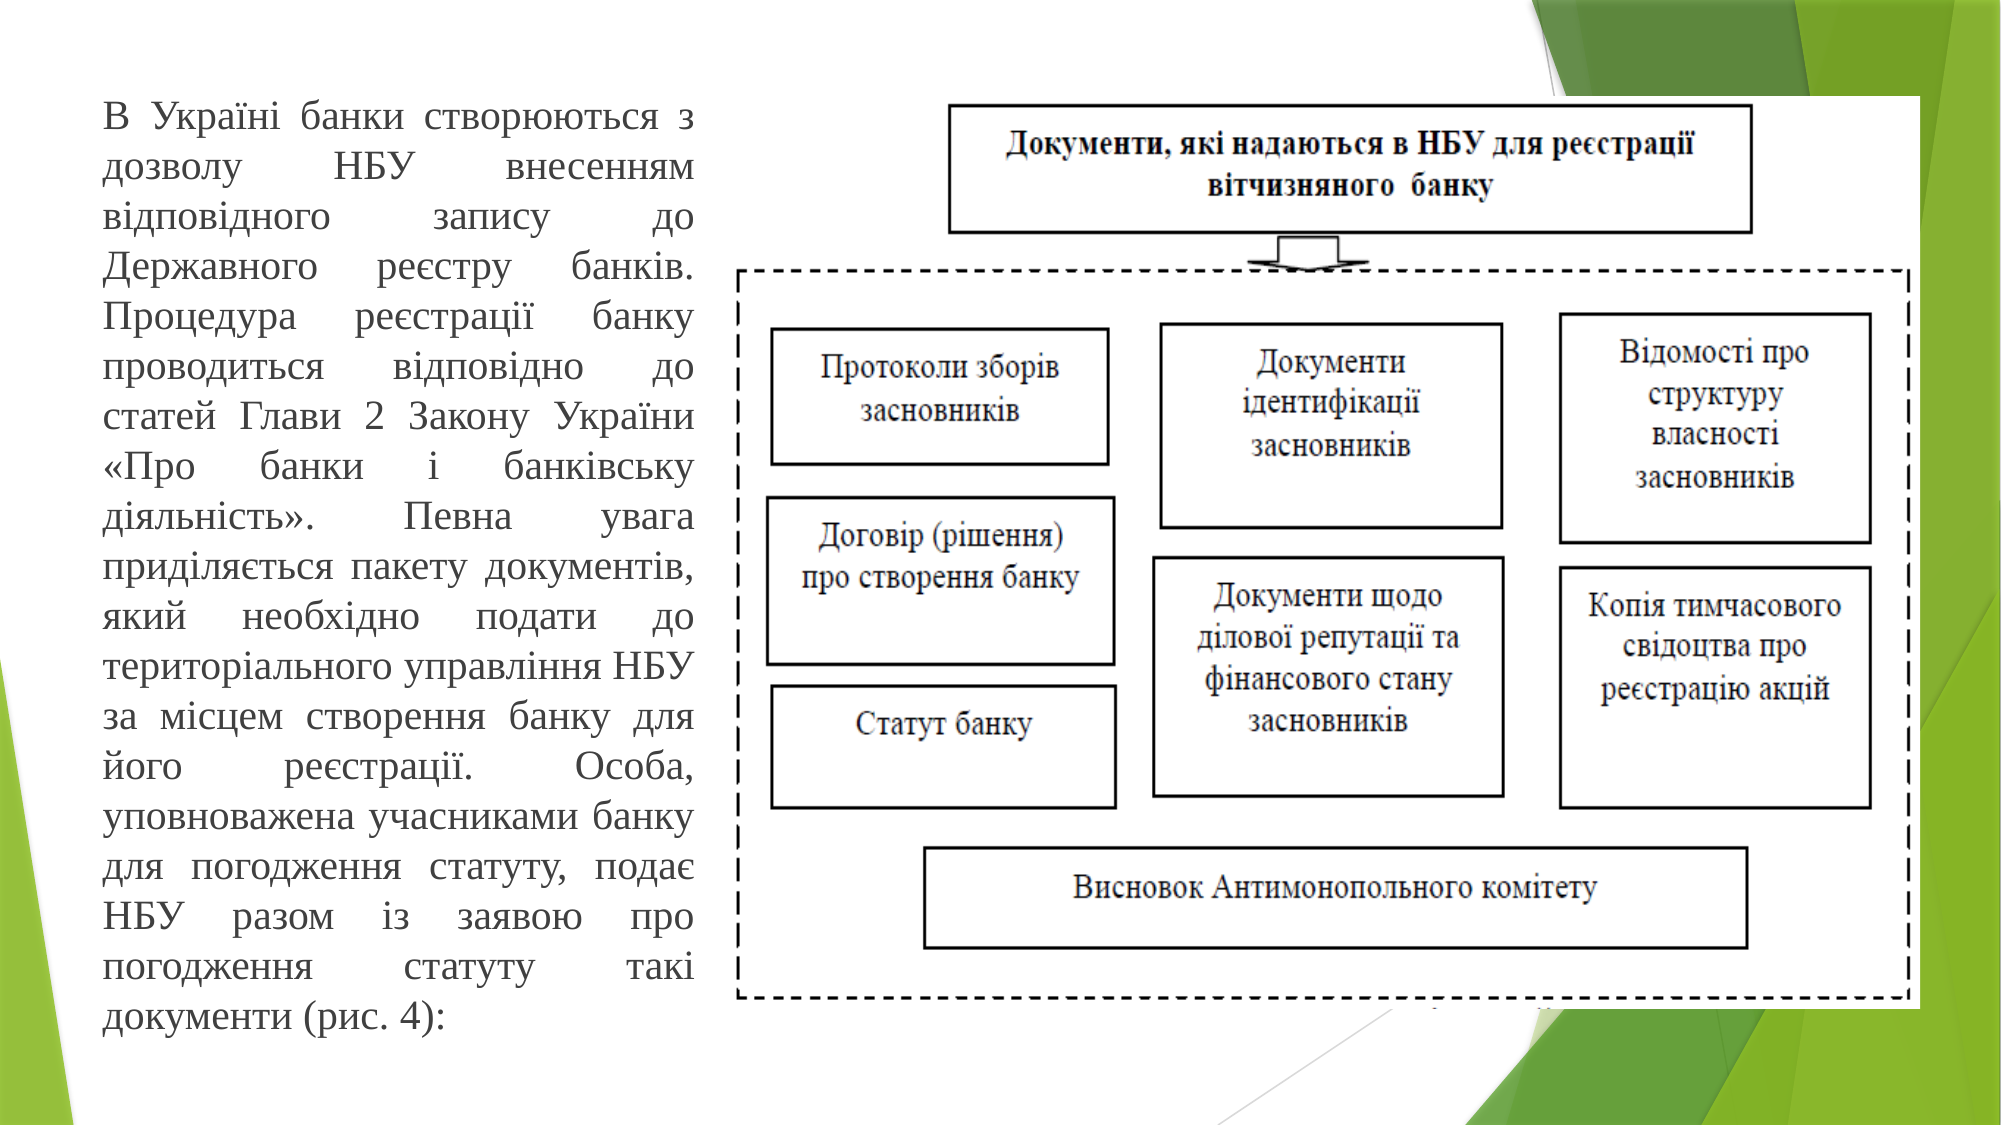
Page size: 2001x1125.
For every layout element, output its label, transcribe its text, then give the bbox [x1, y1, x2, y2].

list В Україні банки створюються з дозволу НБУ внесенням відповідного запису до Державного реєстру банків. Процедура реєстрації банку проводиться відповідно до статей Глави 2 Закону України «Про банки і банківську діяльність». Певна увага приділяється пакету документів, який необхідно подати до територіального управління НБУ за місцем створення банку для його реєстрації. Особа, уповноважена учасниками банку для погодження статуту, подає НБУ разом із заявою про погодження статуту такі документи (рис. 4): [87, 80, 710, 1055]
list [730, 96, 1921, 1009]
